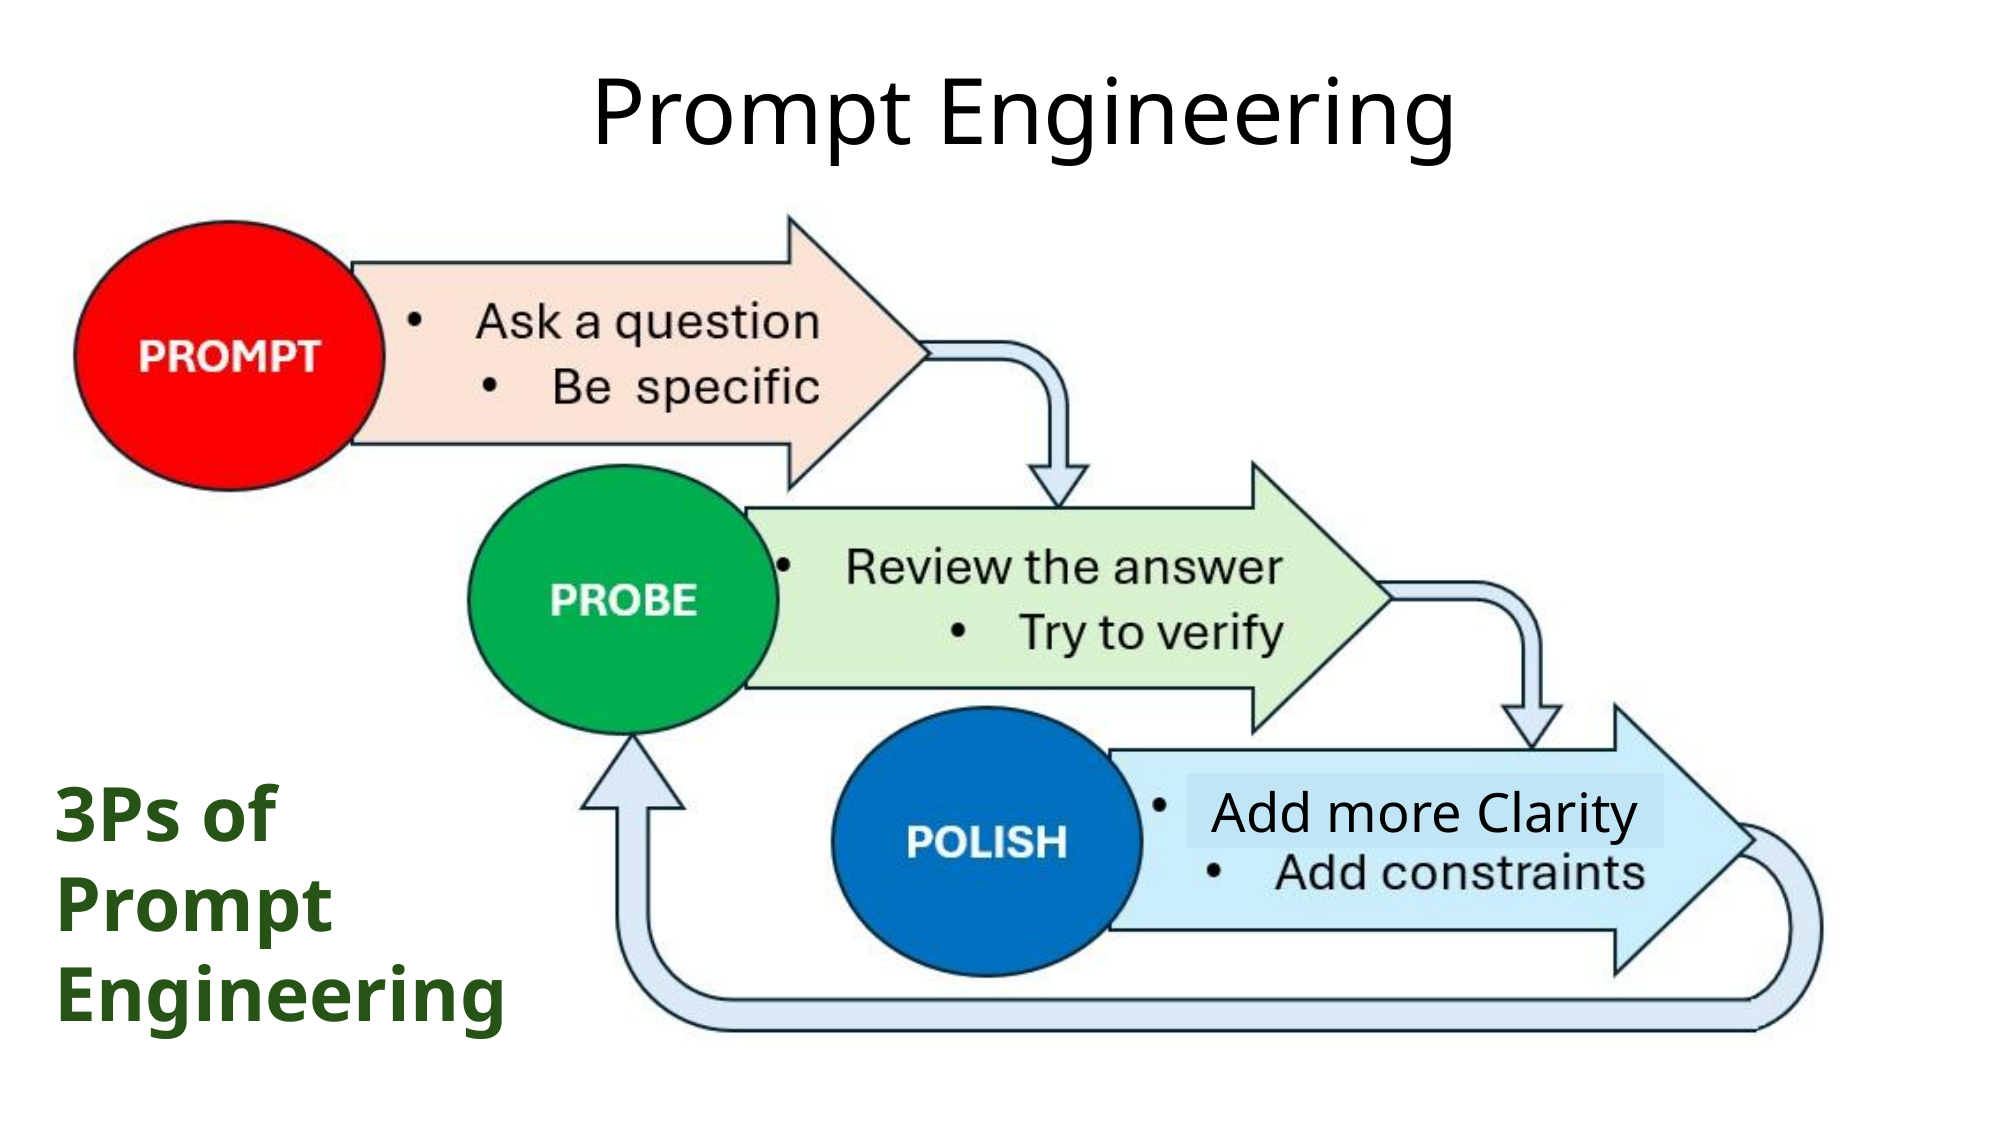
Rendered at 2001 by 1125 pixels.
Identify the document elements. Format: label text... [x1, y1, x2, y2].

text_box Prompt Engineering [162, 19, 1888, 210]
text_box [63, 177, 1838, 1047]
